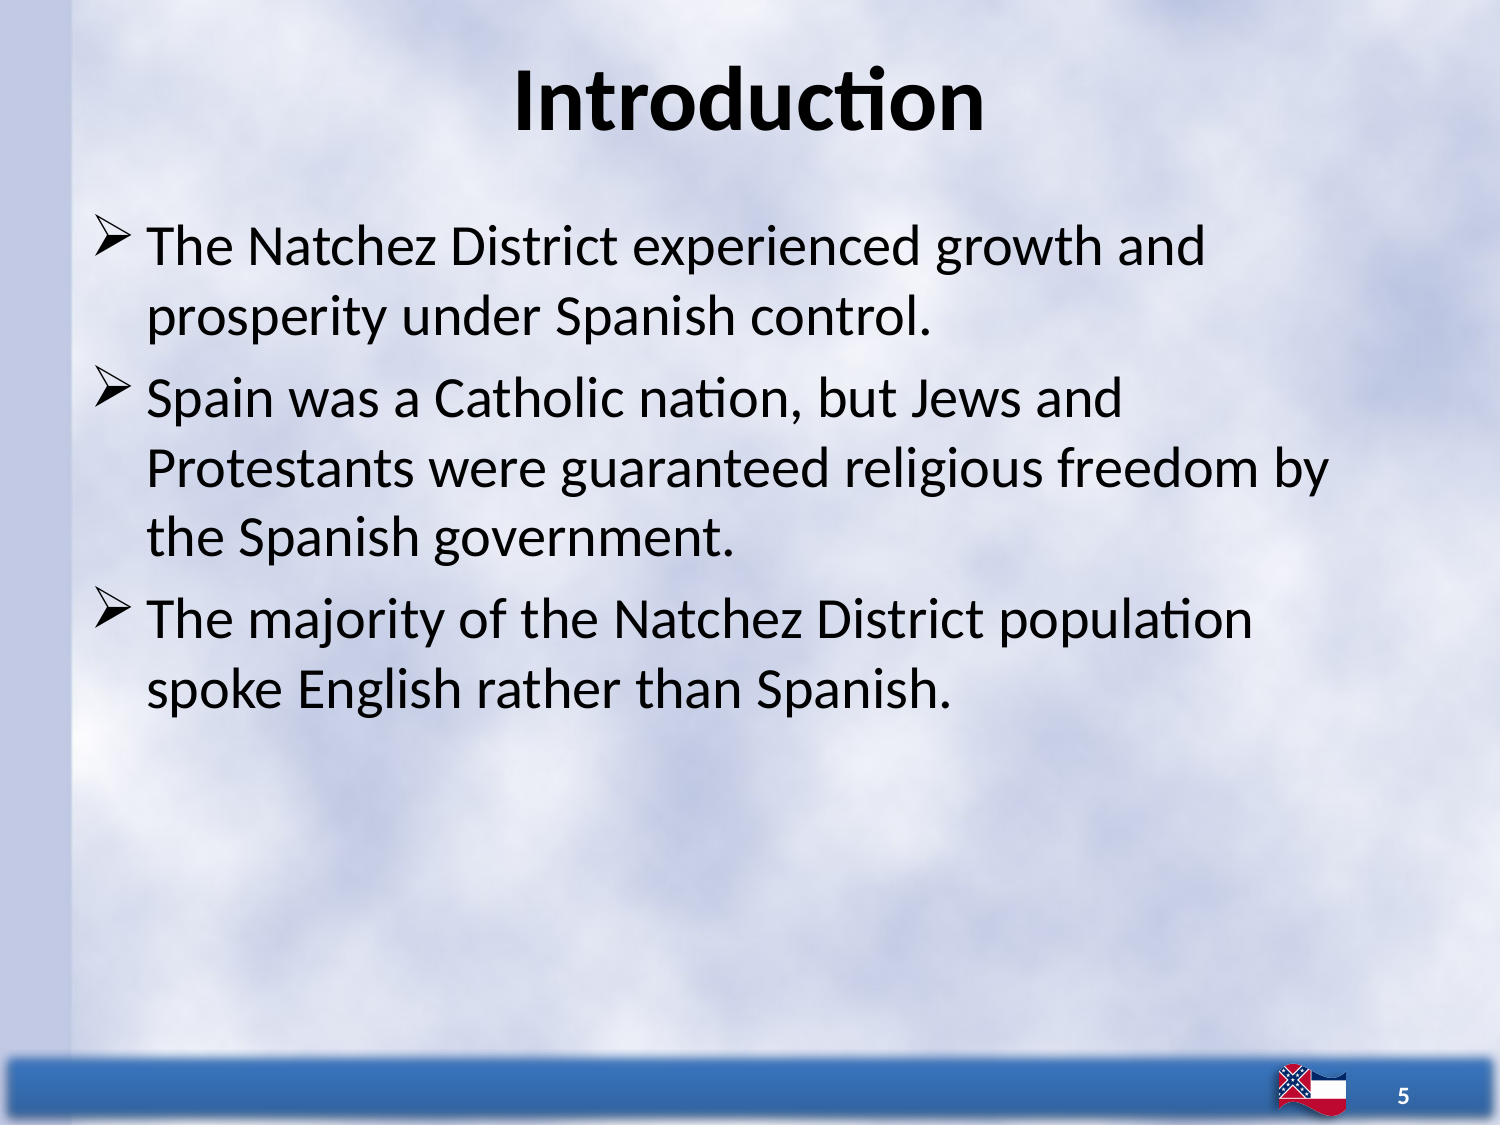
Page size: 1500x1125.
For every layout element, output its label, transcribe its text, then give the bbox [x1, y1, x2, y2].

title Introduction [75, 0, 1425, 188]
picture [0, 0, 1500, 1125]
list The Natchez District experienced growth and prosperity under Spanish control. Spain was a Catholic nation, but Jews and Protestants were guaranteed religious freedom by the Spanish government. The majority of the Natchez District population spoke English rather than Spanish. [75, 200, 1388, 938]
